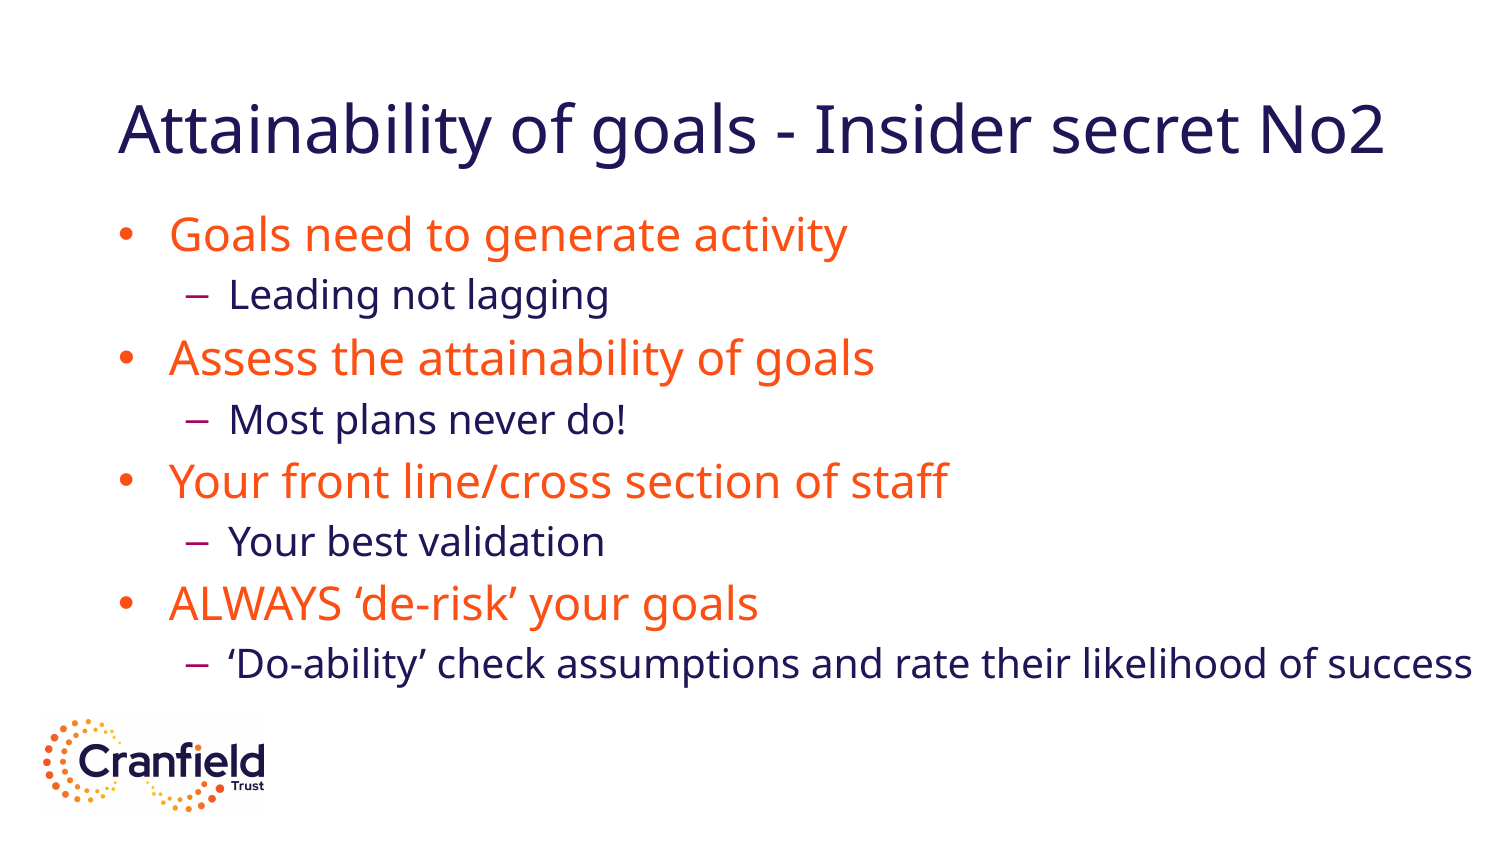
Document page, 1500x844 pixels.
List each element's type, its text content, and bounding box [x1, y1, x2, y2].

list Goals need to generate activity Leading not lagging Assess the attainability of goals Most plans never do! Your front line/cross section of staff Your best validation ALWAYS ‘de-risk’ your goals ‘Do-ability’ check assumptions and rate their likelihood of success [103, 197, 1498, 733]
title Attainability of goals - Insider secret No2 [103, 44, 1474, 197]
picture [41, 717, 266, 814]
